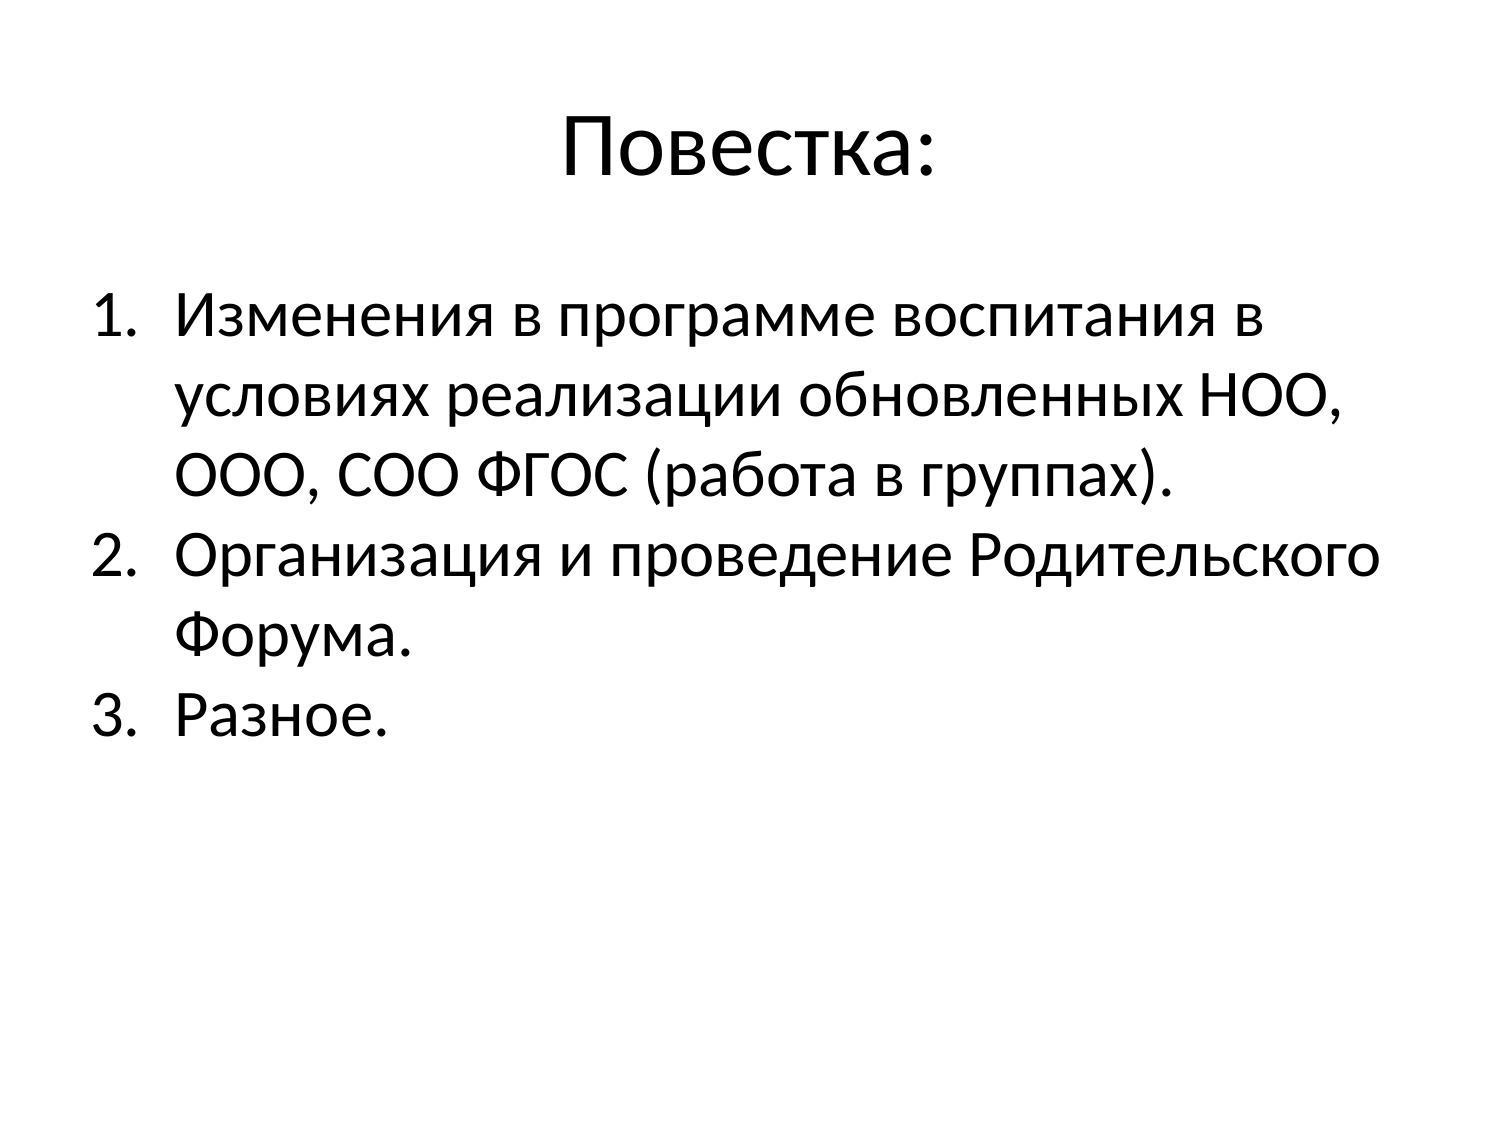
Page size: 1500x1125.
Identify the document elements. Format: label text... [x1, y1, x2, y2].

list Изменения в программе воспитания в условиях реализации обновленных НОО, ООО, СОО ФГОС (работа в группах). Организация и проведение Родительского Форума. Разное. [75, 262, 1425, 1005]
title Повестка: [75, 45, 1425, 233]
